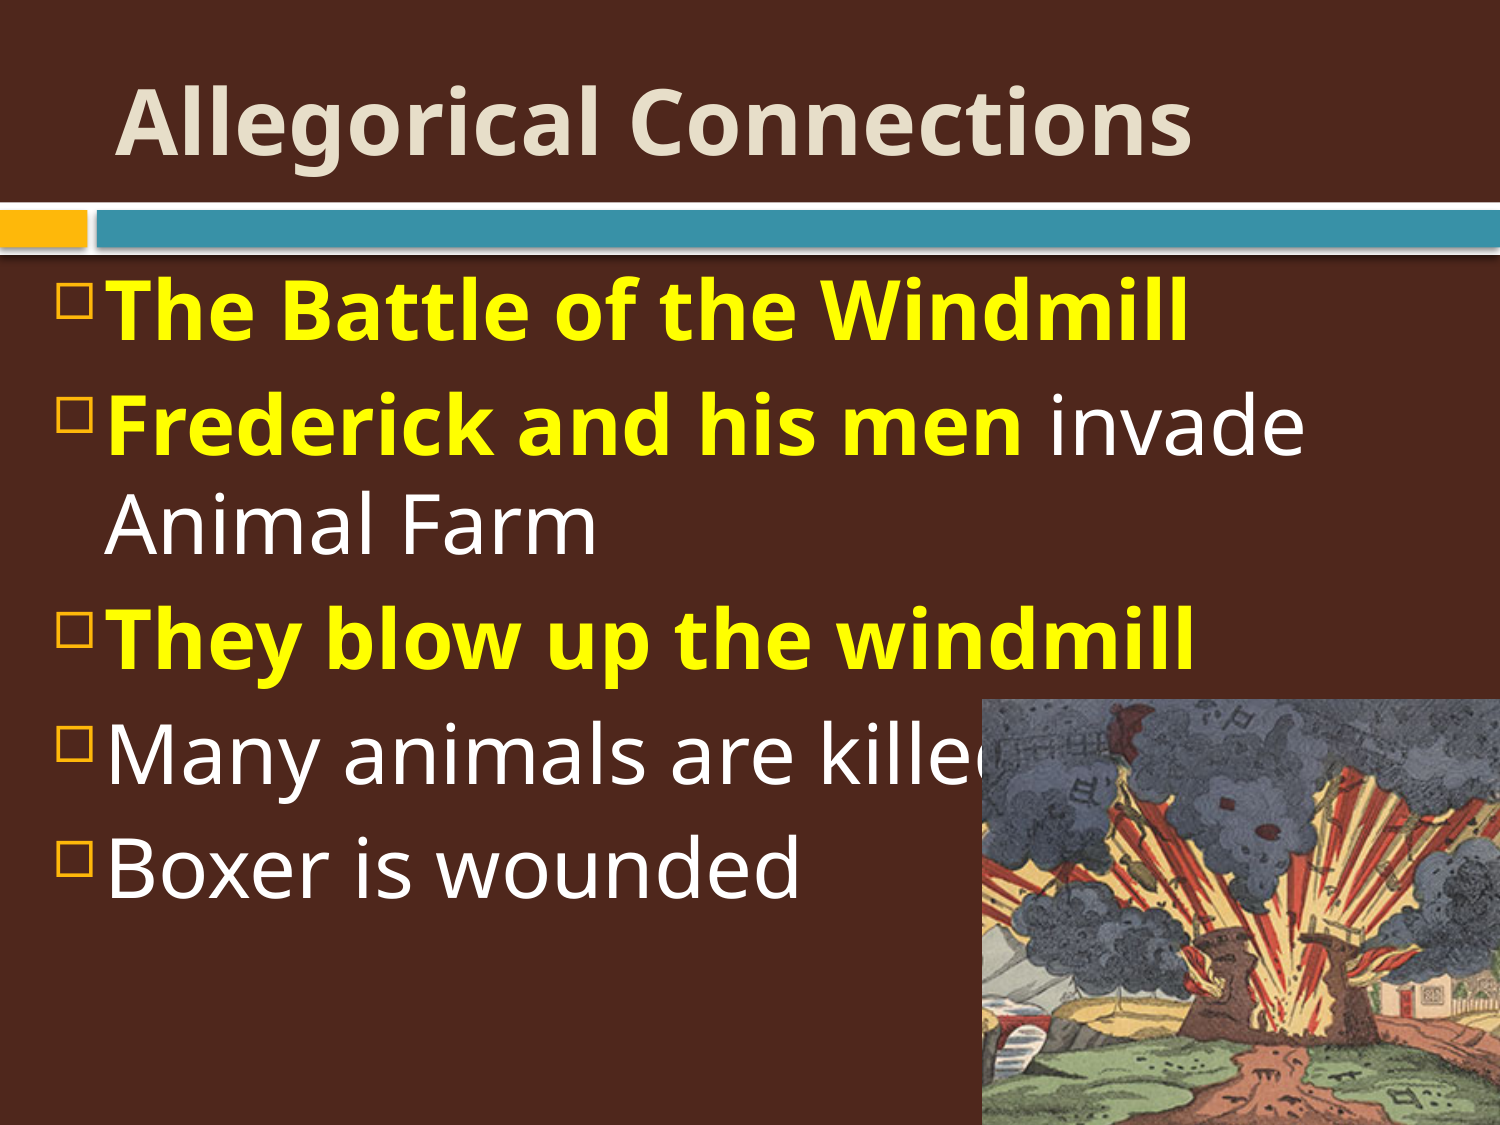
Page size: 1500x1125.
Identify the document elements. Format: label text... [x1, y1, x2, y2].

list The Battle of the Windmill Frederick and his men invade Animal Farm They blow up the windmill Many animals are killed Boxer is wounded [37, 249, 1375, 988]
picture [981, 699, 1500, 1125]
title Allegorical Connections [100, 37, 1438, 200]
